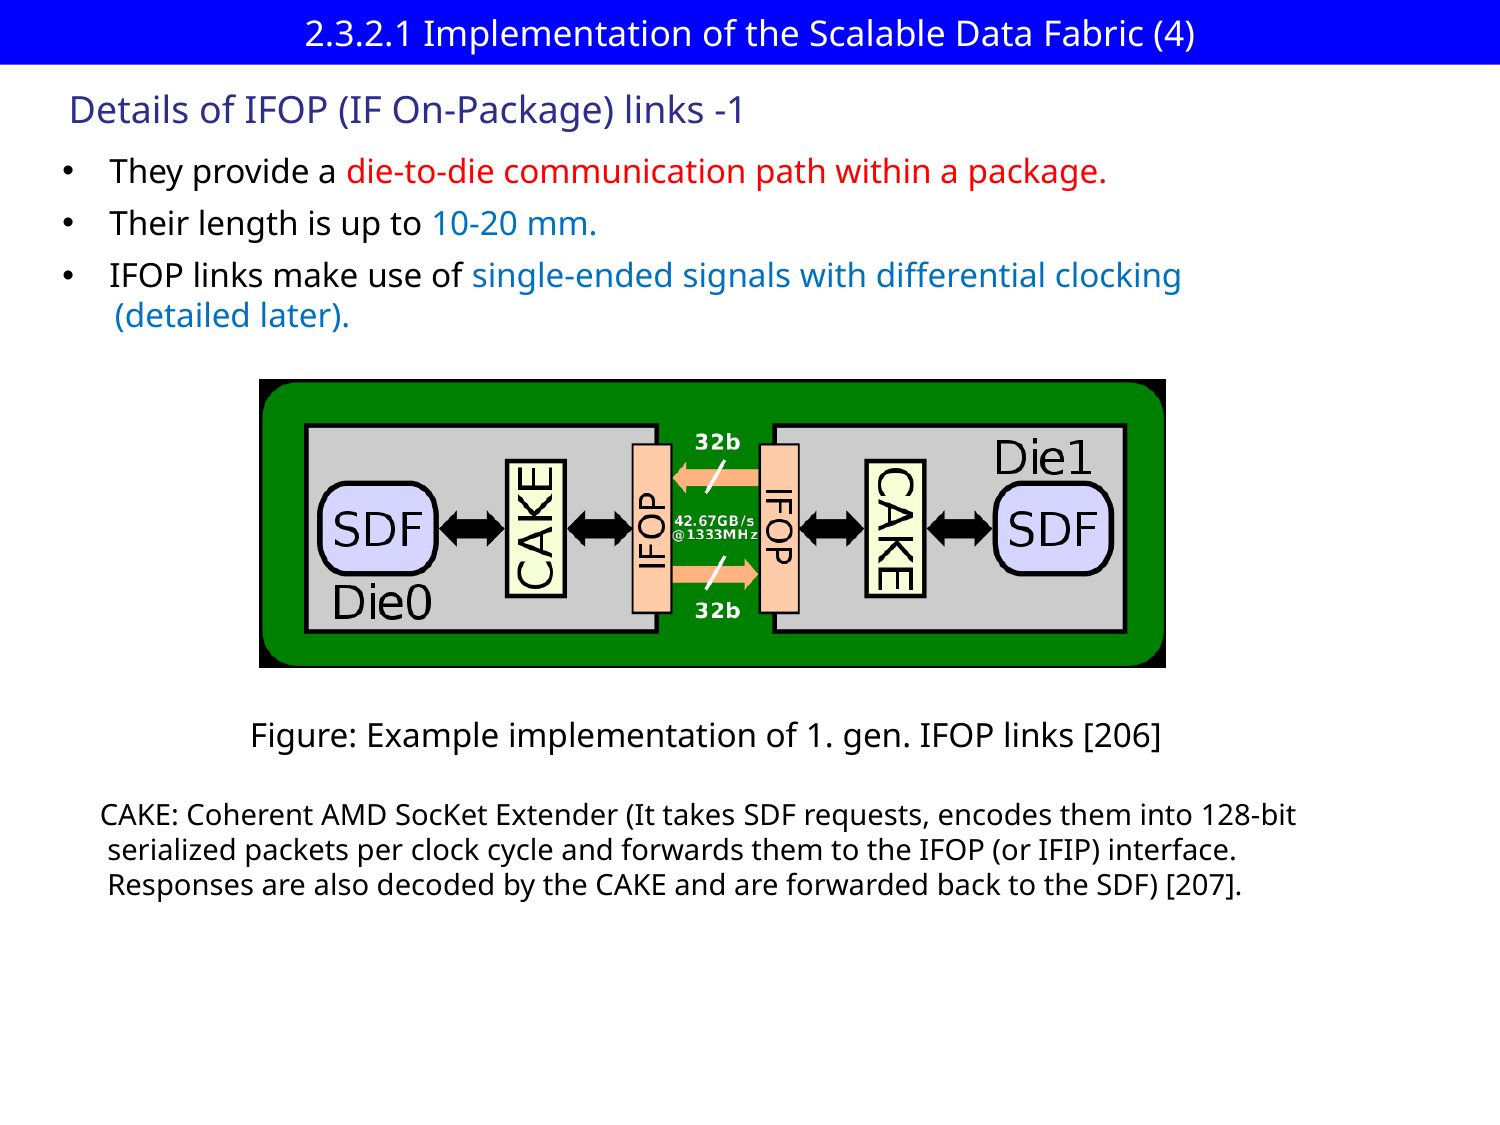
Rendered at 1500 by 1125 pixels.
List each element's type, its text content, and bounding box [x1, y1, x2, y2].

picture [259, 379, 1166, 668]
text_box They provide a die-to-die communication path within a package. Their length is up to 10-20 mm. IFOP links make use of single-ended signals with differential clocking (detailed later). [47, 142, 1467, 342]
text_box Figure: Example implementation of 1. gen. IFOP links [206] [235, 706, 1331, 762]
title 2.3.2.1 Implementation of the Scalable Data Fabric (4) [0, 0, 1500, 65]
text_box Details of IFOP (IF On-Package) links -1 [54, 78, 764, 139]
text_box CAKE: Coherent AMD SocKet Extender (It takes SDF requests, encodes them into 128-bit serialized packets per clock cycle and forwards them to the IFOP (or IFIP) interface. Responses are also decoded by the CAKE and are forwarded back to the SDF) [207]. [85, 788, 1312, 909]
